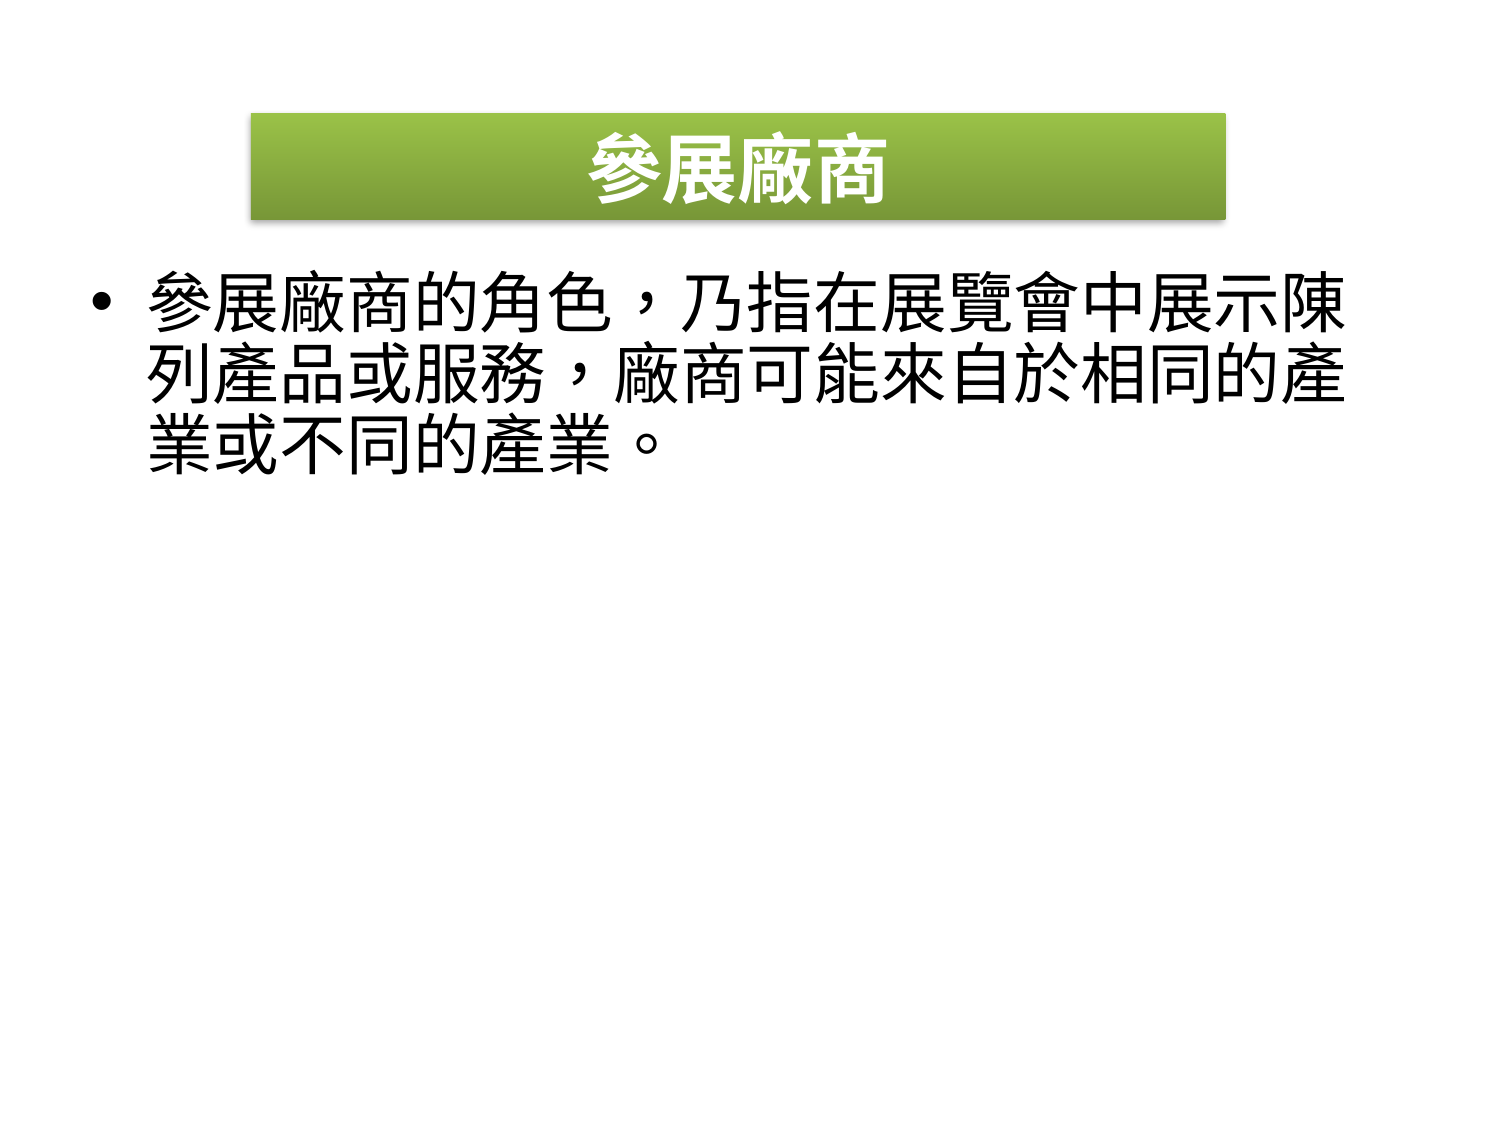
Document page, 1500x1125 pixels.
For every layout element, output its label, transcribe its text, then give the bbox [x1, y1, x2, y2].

text_box 參展廠商 [250, 113, 1226, 220]
list 參展廠商的角色，乃指在展覽會中展示陳列產品或服務，廠商可能來自於相同的產業或不同的產業。 [75, 262, 1425, 1005]
